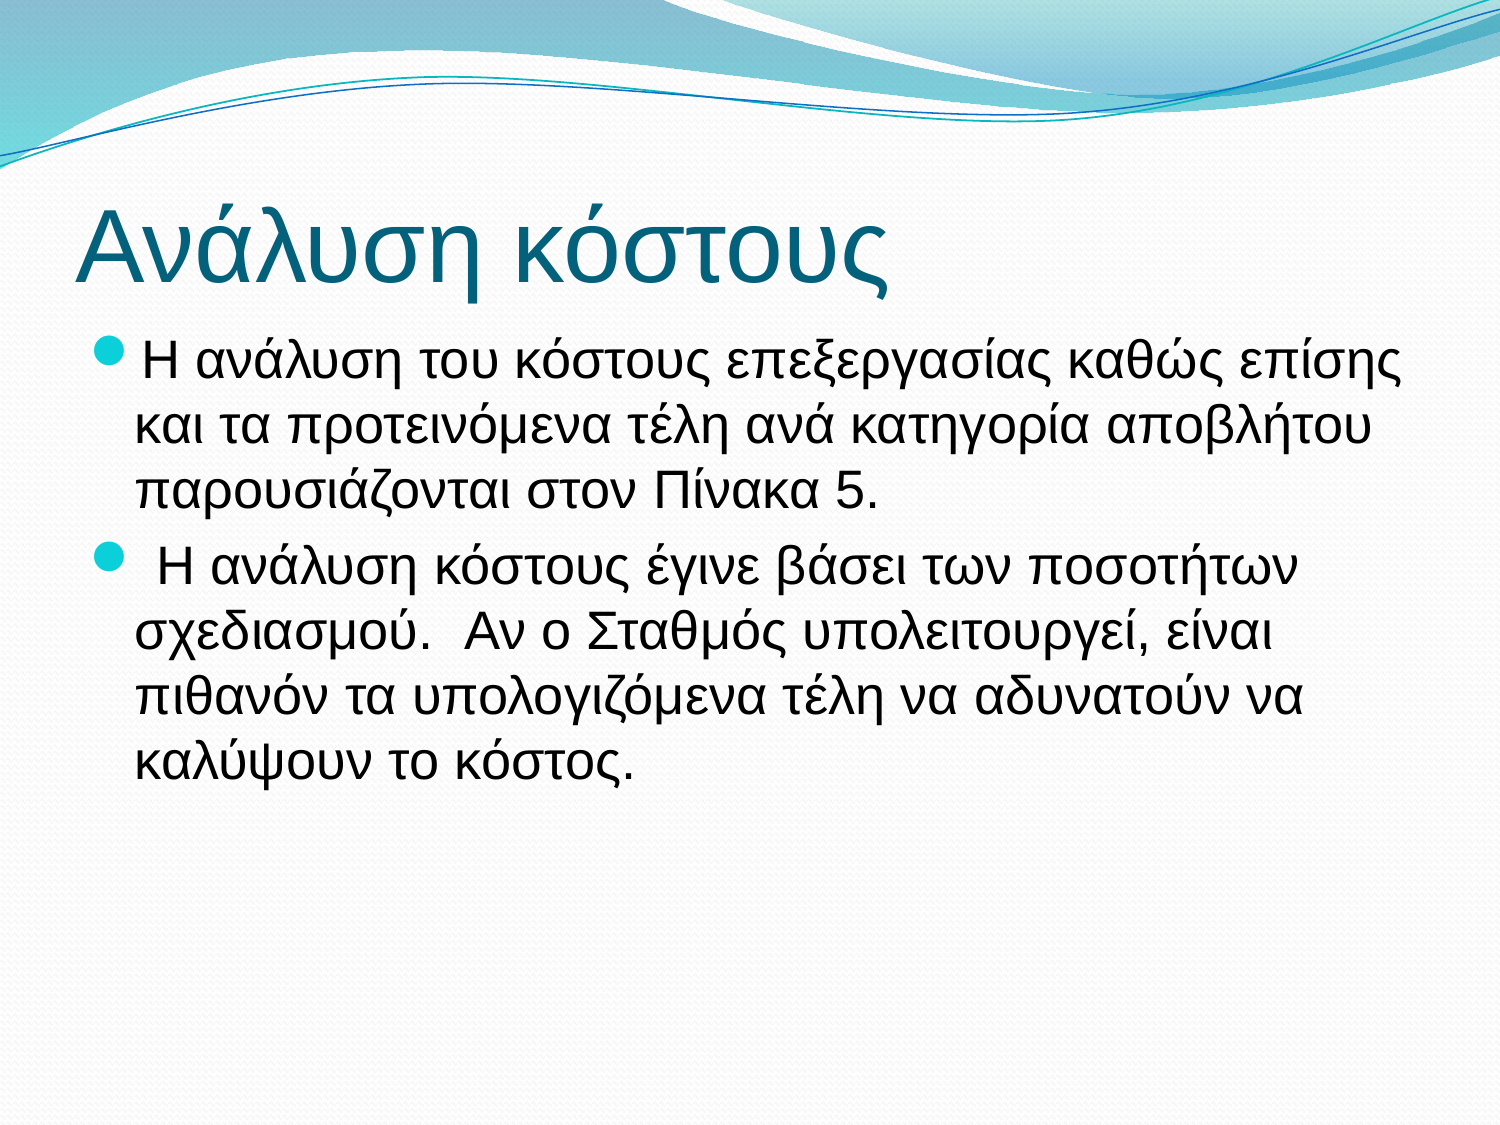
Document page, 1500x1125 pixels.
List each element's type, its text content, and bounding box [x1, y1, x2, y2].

title Ανάλυση κόστους [75, 115, 1425, 303]
list Η ανάλυση του κόστους επεξεργασίας καθώς επίσης και τα προτεινόμενα τέλη ανά κατηγορία αποβλήτου παρουσιάζονται στον Πίνακα 5. Η ανάλυση κόστους έγινε βάσει των ποσοτήτων σχεδιασμού. Αν ο Σταθμός υπολειτουργεί, είναι πιθανόν τα υπολογιζόμενα τέλη να αδυνατούν να καλύψουν το κόστος. [75, 317, 1425, 1038]
